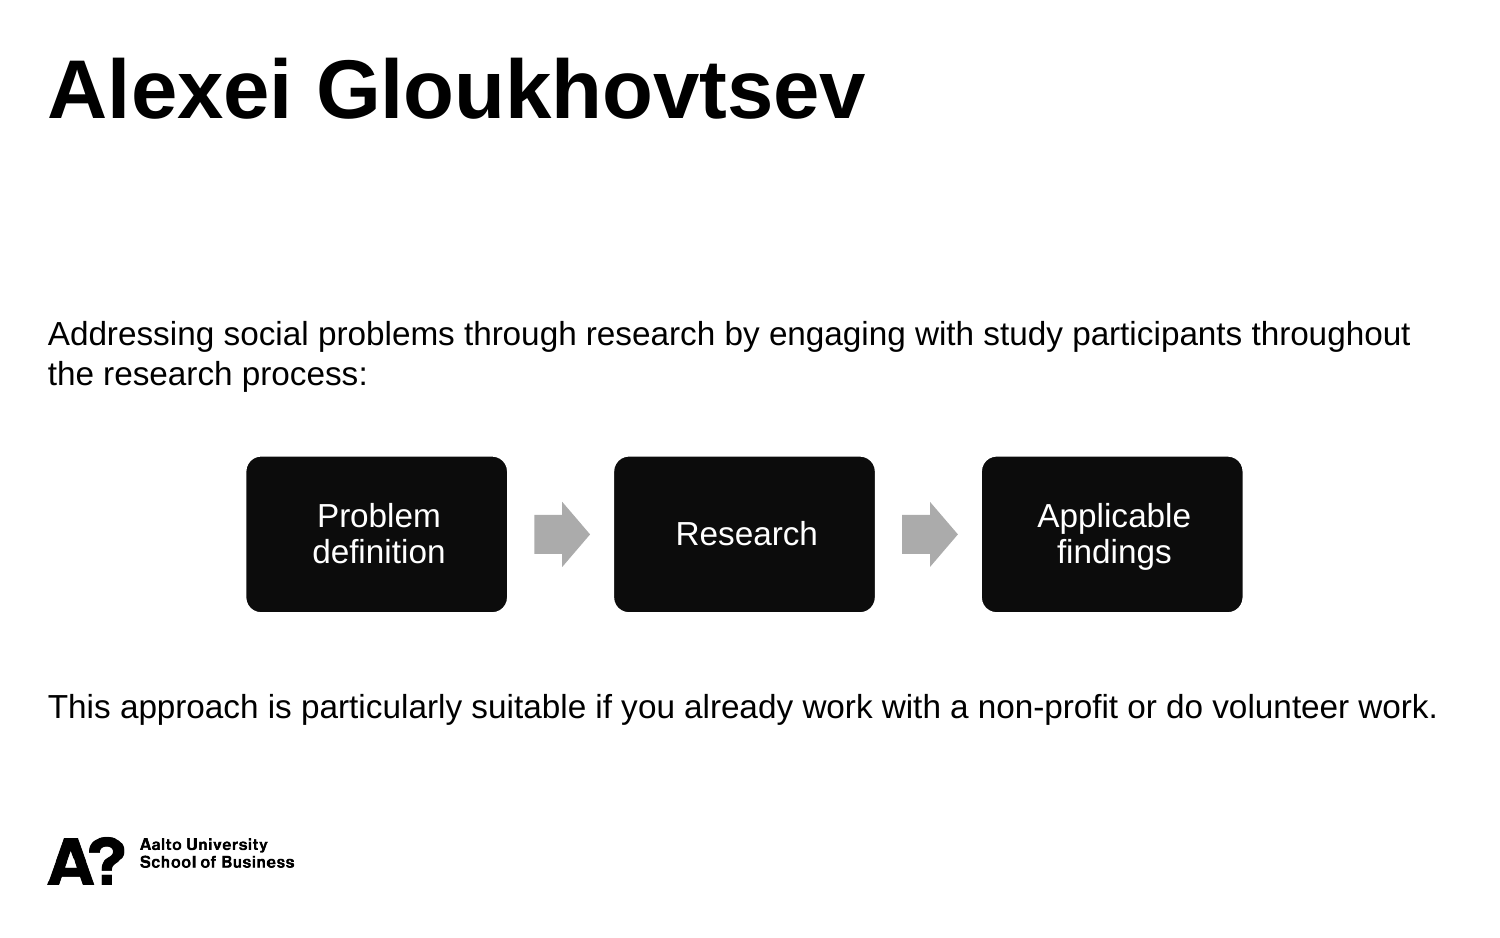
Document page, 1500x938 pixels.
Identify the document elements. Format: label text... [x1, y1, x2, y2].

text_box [244, 201, 1245, 868]
list Addressing social problems through research by engaging with study participants throughout the research process: This approach is particularly suitable if you already work with a non-profit or do volunteer work. [47, 256, 244, 813]
list Addressing social problems through research by engaging with study participants throughout the research process: This approach is particularly suitable if you already work with a non-profit or do volunteer work. [1245, 256, 1442, 813]
list Alexei Gloukhovtsev [47, 35, 1442, 218]
picture [0, 791, 341, 932]
